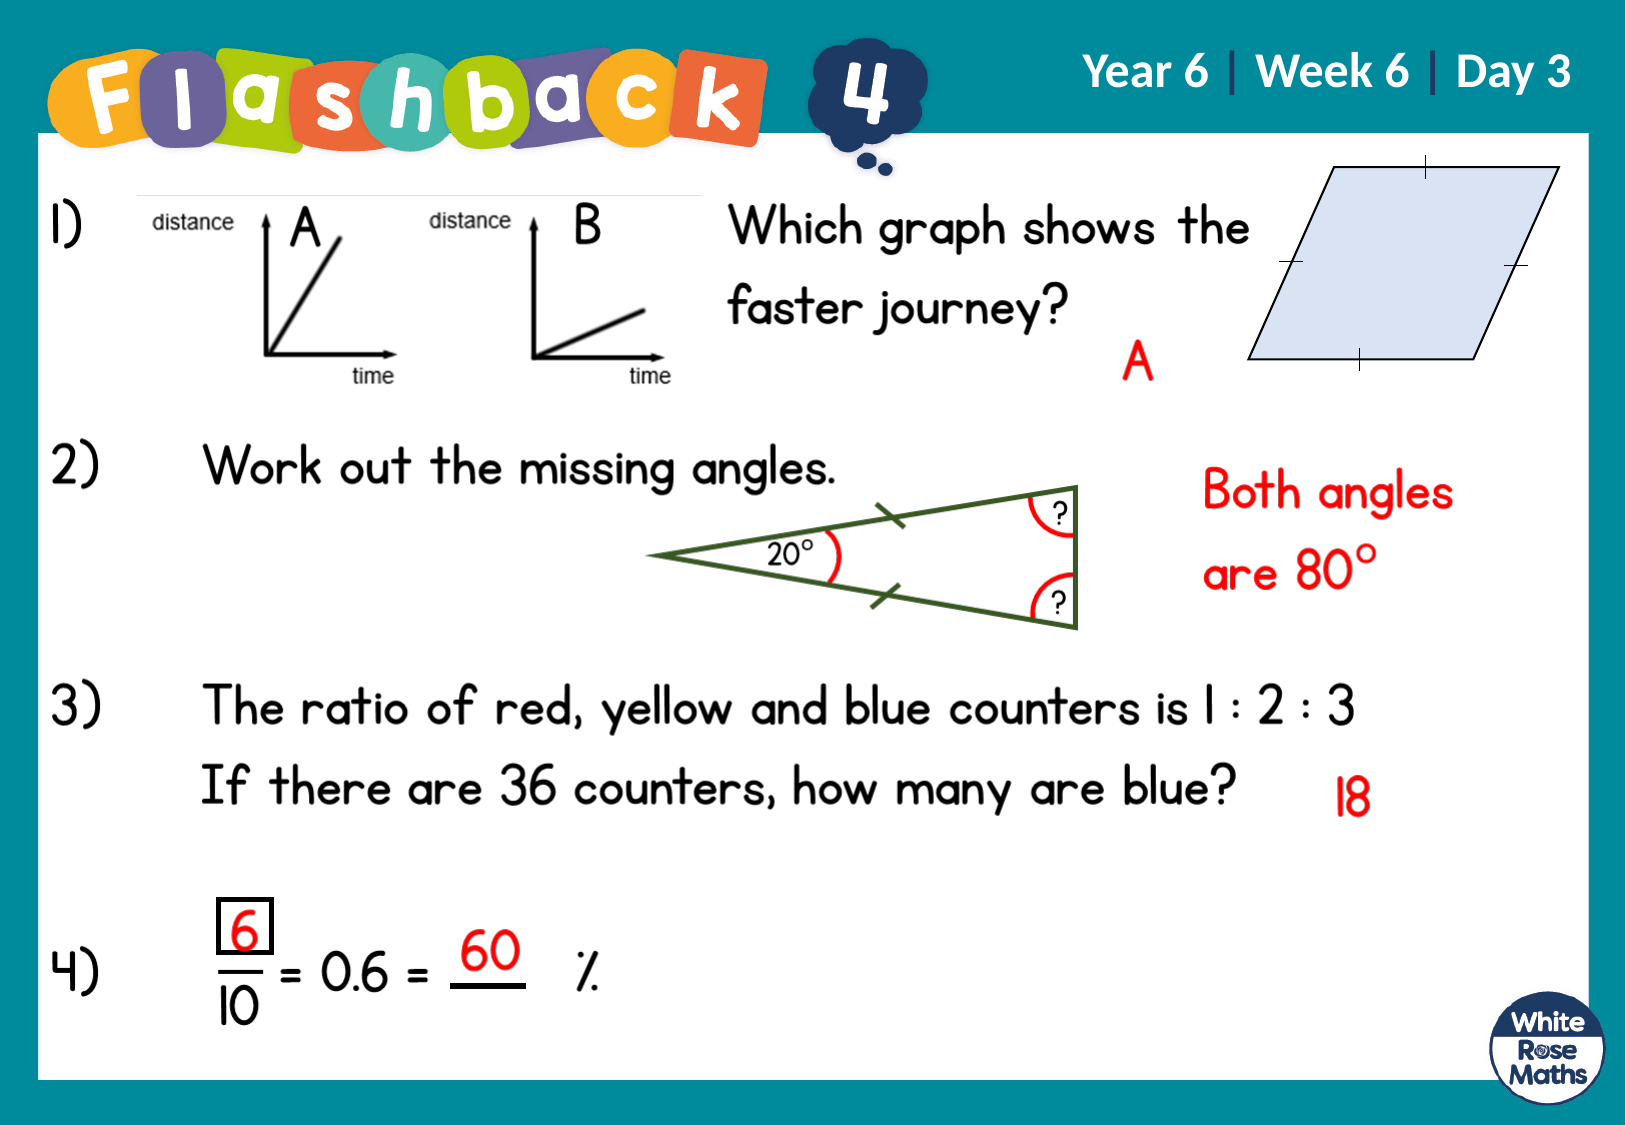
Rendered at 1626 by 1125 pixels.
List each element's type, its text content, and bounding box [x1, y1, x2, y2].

picture [0, 0, 1626, 1125]
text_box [1248, 155, 1559, 372]
text_box Year 6 | Week 6 | Day 3 [991, 36, 1587, 108]
